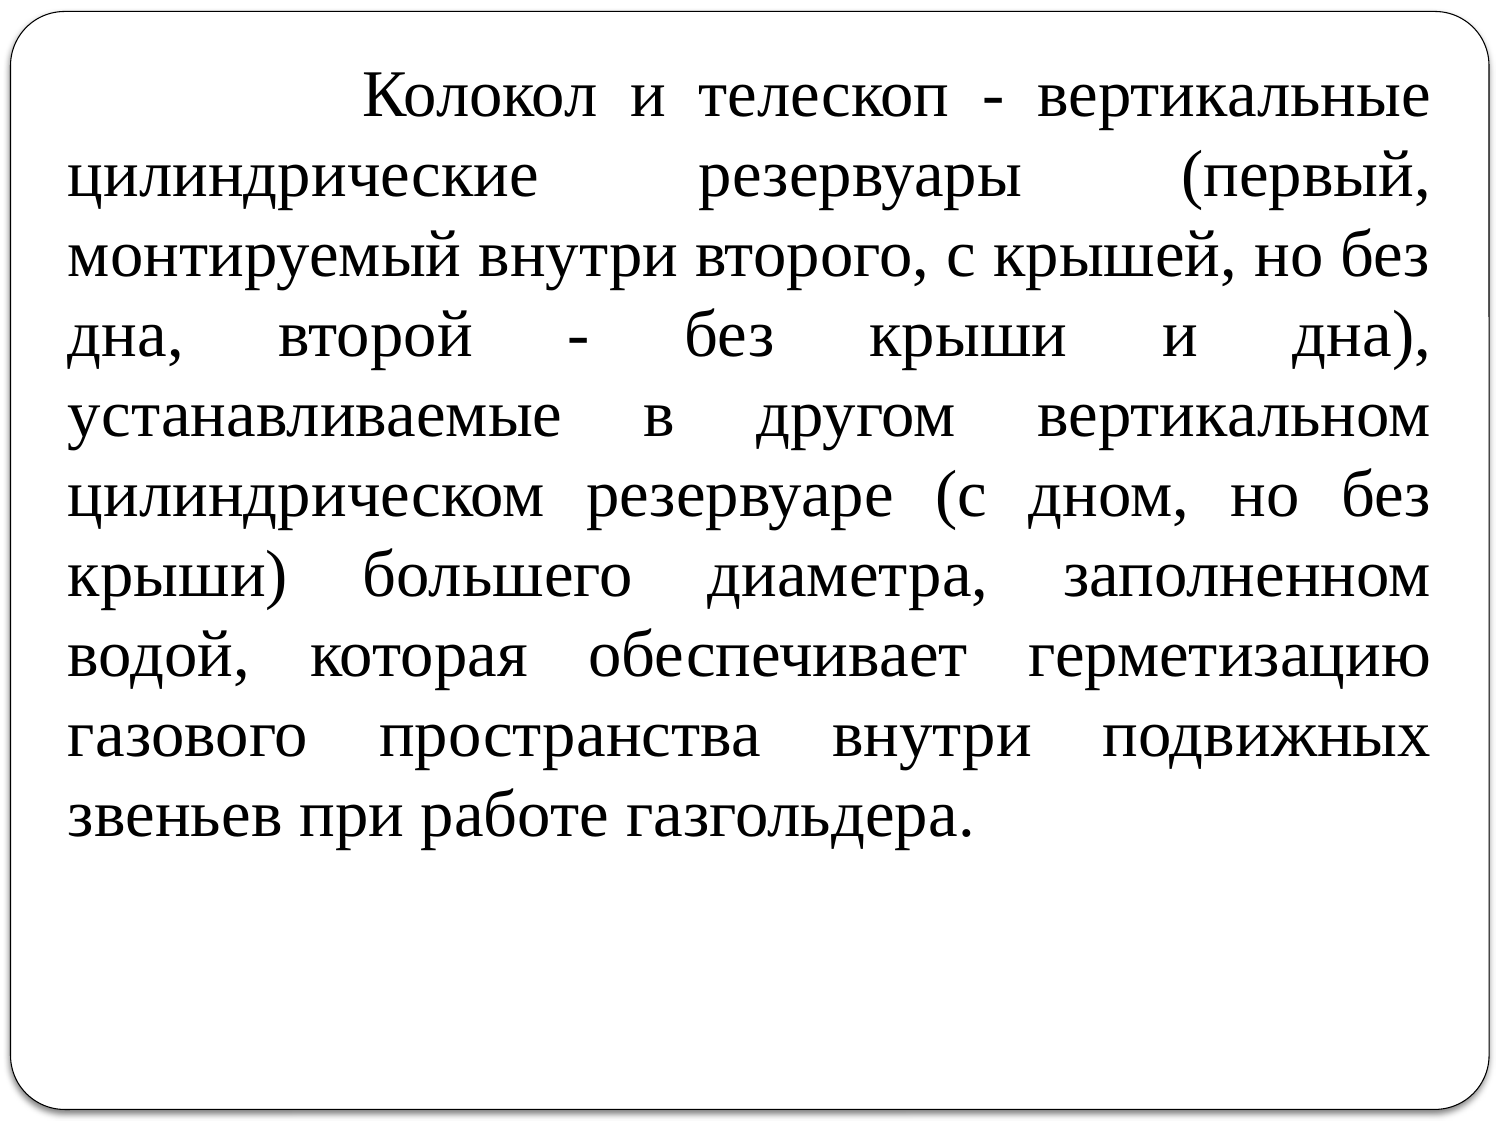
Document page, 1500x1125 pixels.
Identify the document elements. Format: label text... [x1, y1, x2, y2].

text_box Колокол и телескоп - вертикальные цилиндрические резервуары (первый, монтируемый внутри второго, с крышей, но без дна, второй - без крыши и дна), устанавливаемые в другом вертикальном цилиндрическом резервуаре (с дном, но без крыши) большего диаметра, заполненном водой, которая обеспечивает герметизацию газового пространства внутри подвижных звеньев при работе газгольдера. [53, 42, 1447, 858]
